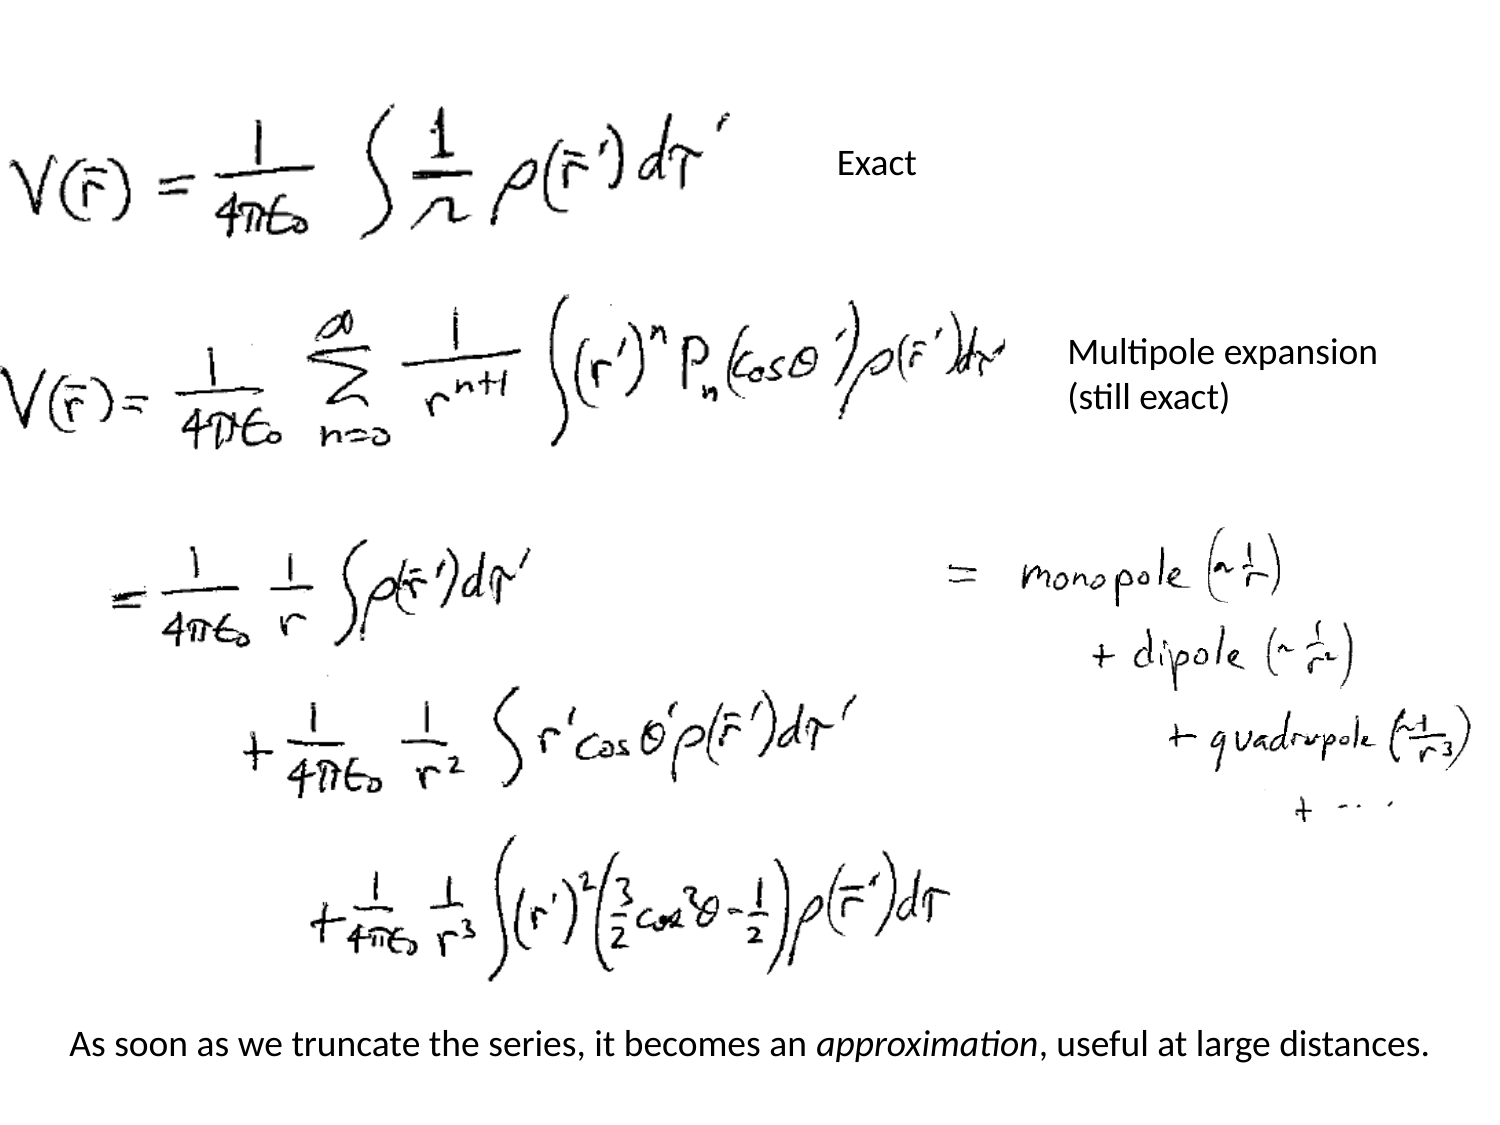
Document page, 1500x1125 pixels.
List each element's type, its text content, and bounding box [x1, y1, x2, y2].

picture [0, 96, 739, 248]
text_box Exact [822, 130, 932, 191]
text_box As soon as we truncate the series, it becomes an approximation, useful at large distances. [54, 1011, 1446, 1071]
text_box Multipole expansion (still exact) [1052, 319, 1429, 425]
picture [0, 294, 1489, 989]
